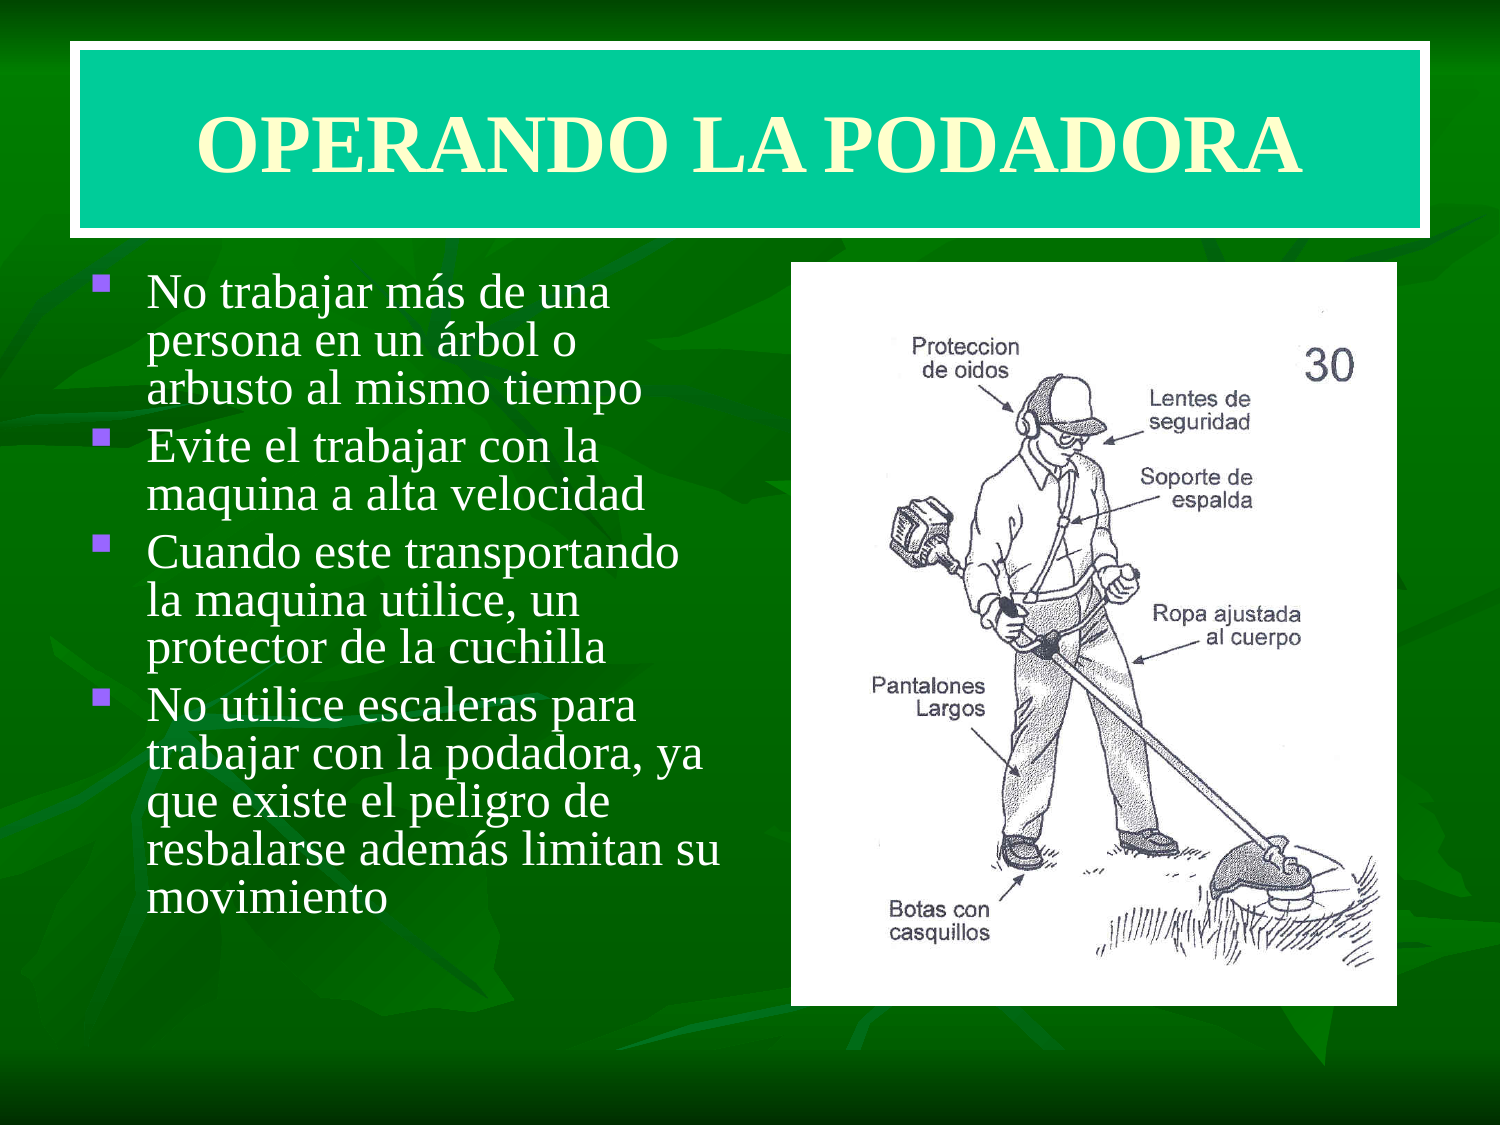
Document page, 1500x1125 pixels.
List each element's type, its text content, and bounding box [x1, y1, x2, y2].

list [791, 262, 1397, 1006]
title OPERANDO LA PODADORA [75, 45, 1425, 234]
list No trabajar más de una persona en un árbol o arbusto al mismo tiempo Evite el trabajar con la maquina a alta velocidad Cuando este transportando la maquina utilice, un protector de la cuchilla No utilice escaleras para trabajar con la podadora, ya que existe el peligro de resbalarse además limitan su movimiento [75, 262, 738, 1006]
